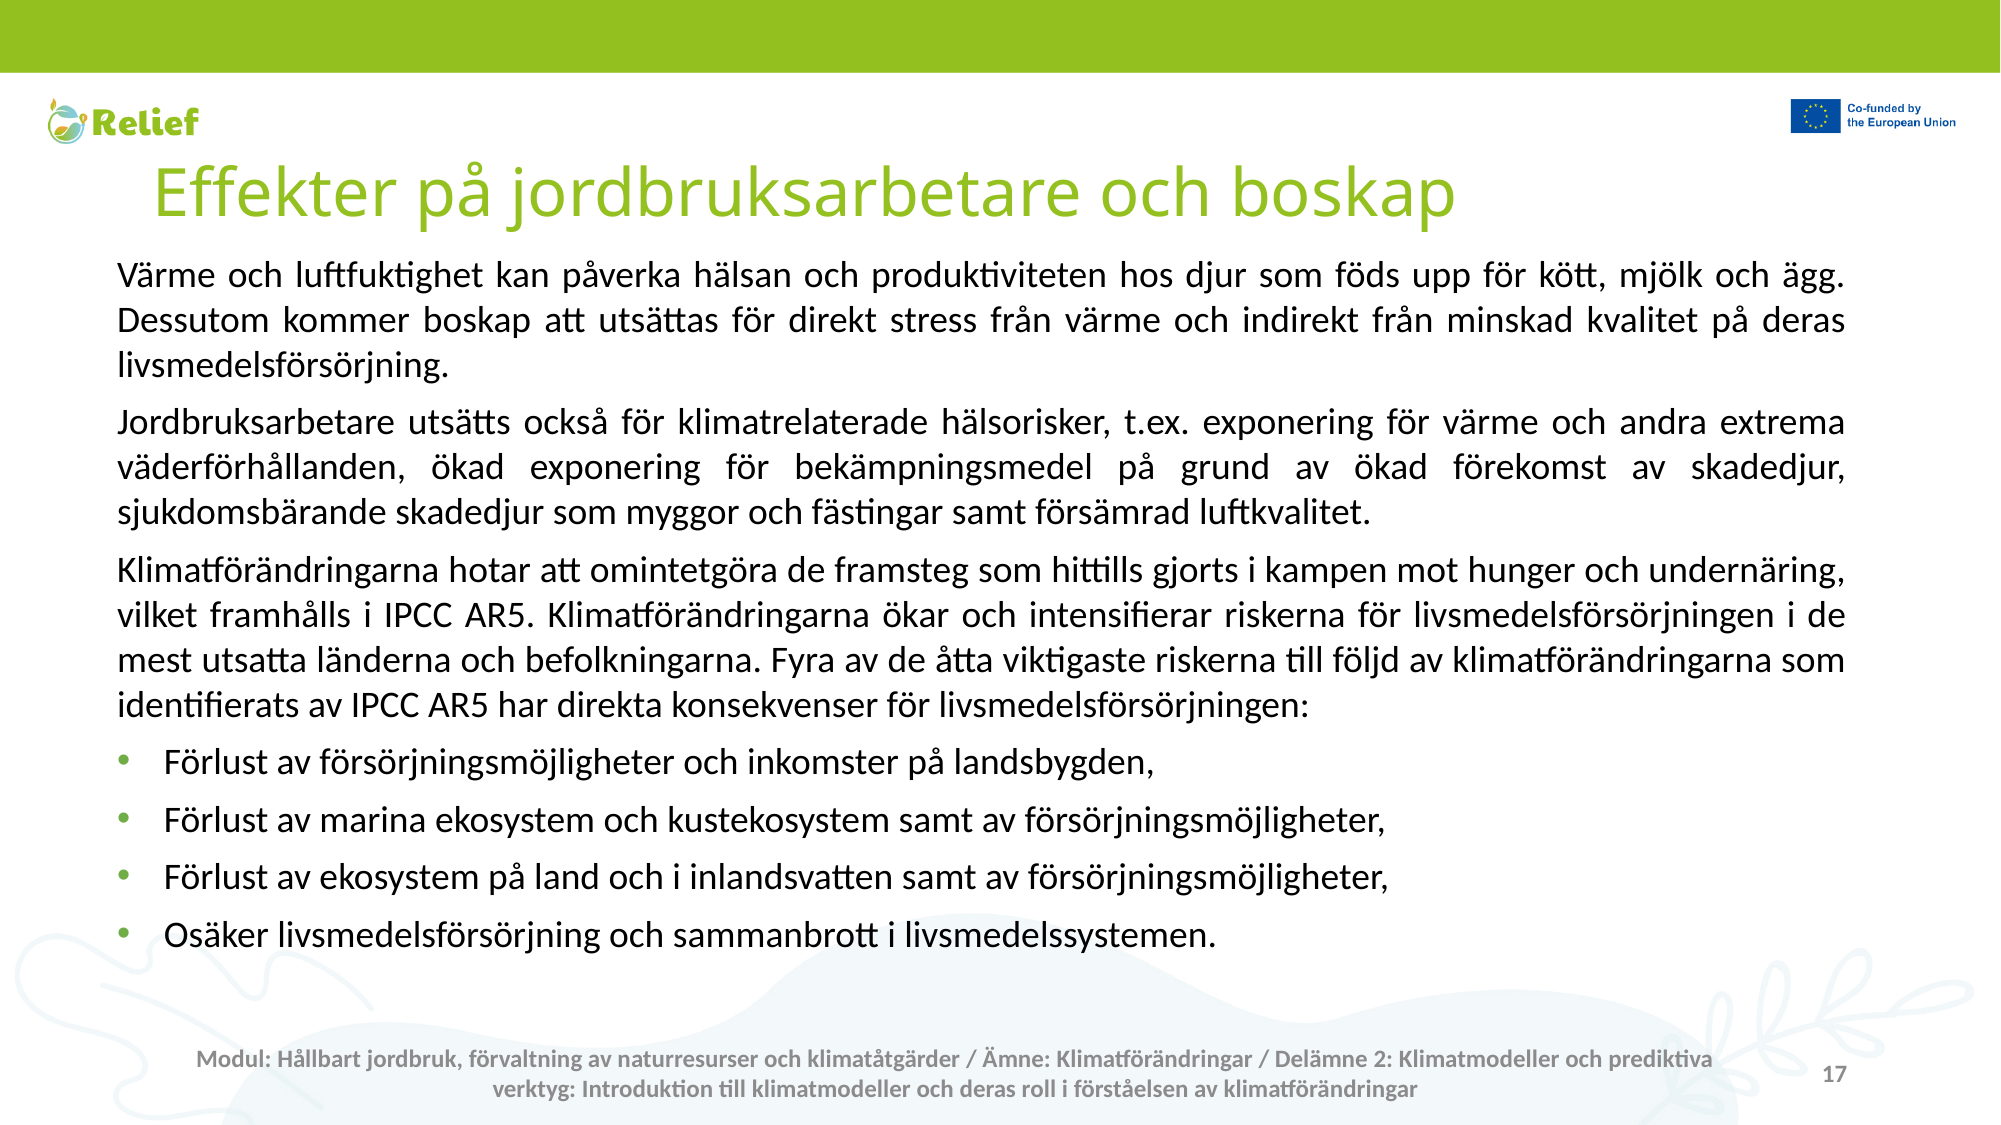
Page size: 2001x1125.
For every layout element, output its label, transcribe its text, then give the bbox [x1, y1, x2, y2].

slide_number 17 [1787, 1042, 1863, 1103]
footer Modul: Hållbart jordbruk, förvaltning av naturresurser och klimatåtgärder / Ämne: Klimatförändringar / Delämne 2: Klimatmodeller och prediktiva verktyg: Introduktion till klimatmodeller och deras roll i förståelsen av klimatförändringar [137, 1023, 1775, 1122]
text_box Värme och luftfuktighet kan påverka hälsan och produktiviteten hos djur som föds upp för kött, mjölk och ägg. Dessutom kommer boskap att utsättas för direkt stress från värme och indirekt från minskad kvalitet på deras livsmedelsförsörjning. Jordbruksarbetare utsätts också för klimatrelaterade hälsorisker, t.ex. exponering för värme och andra extrema väderförhållanden, ökad exponering för bekämpningsmedel på grund av ökad förekomst av skadedjur, sjukdomsbärande skadedjur som myggor och fästingar samt försämrad luftkvalitet. Klimatförändringarna hotar att omintetgöra de framsteg som hittills gjorts i kampen mot hunger och undernäring, vilket framhålls i IPCC AR5. Klimatförändringarna ökar och intensifierar riskerna för livsmedelsförsörjningen i de mest utsatta länderna och befolkningarna. Fyra av de åtta viktigaste riskerna till följd av klimatförändringarna som identifierats av IPCC AR5 har direkta konsekvenser för livsmedelsförsörjningen: Förlust av försörjningsmöjligheter och inkomster på landsbygden, Förlust av marina ekosystem och kustekosystem samt av försörjningsmöjligheter, Förlust av ekosystem på land och i inlandsvatten samt av försörjningsmöjligheter, Osäker livsmedelsförsörjning och sammanbrott i livsmedelssystemen. [102, 242, 1863, 962]
title Effekter på jordbruksarbetare och boskap [137, 111, 1863, 242]
picture [0, 0, 2001, 1125]
